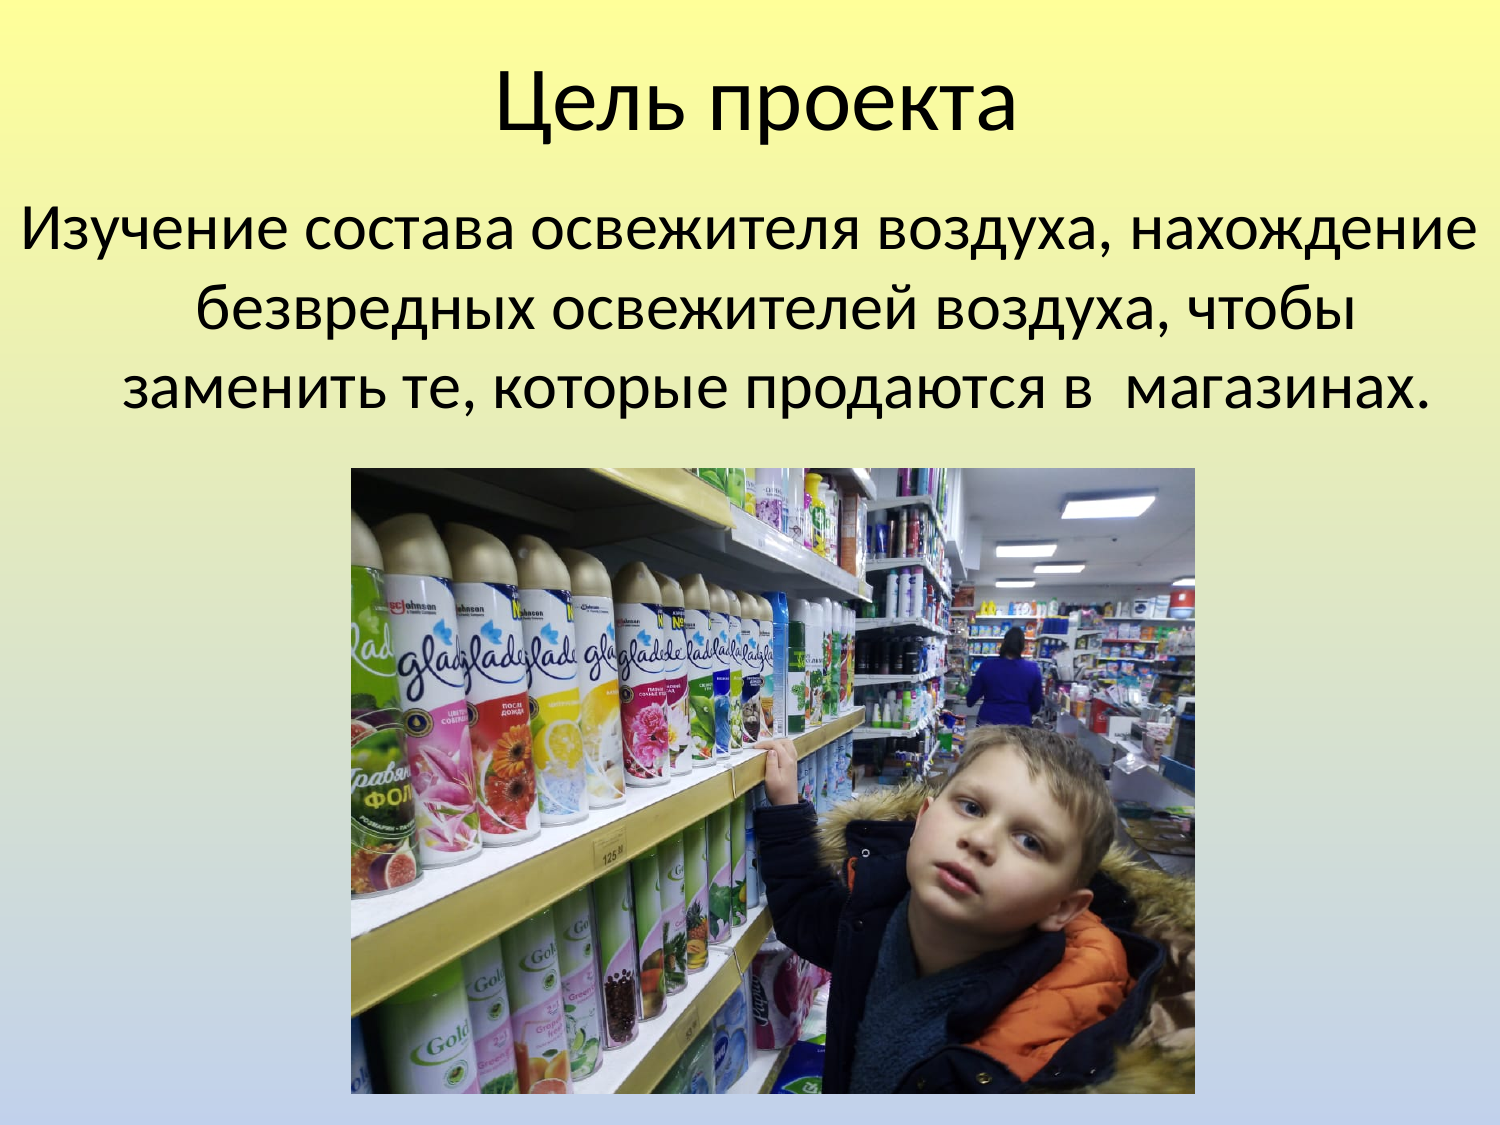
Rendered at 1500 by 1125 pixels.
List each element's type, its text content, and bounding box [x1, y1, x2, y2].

list Изучение состава освежителя воздуха, нахождение безвредных освежителей воздуха, чтобы заменить те, которые продаются в магазинах. [0, 175, 1500, 488]
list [351, 468, 1196, 1095]
title Цель проекта [82, 0, 1432, 175]
